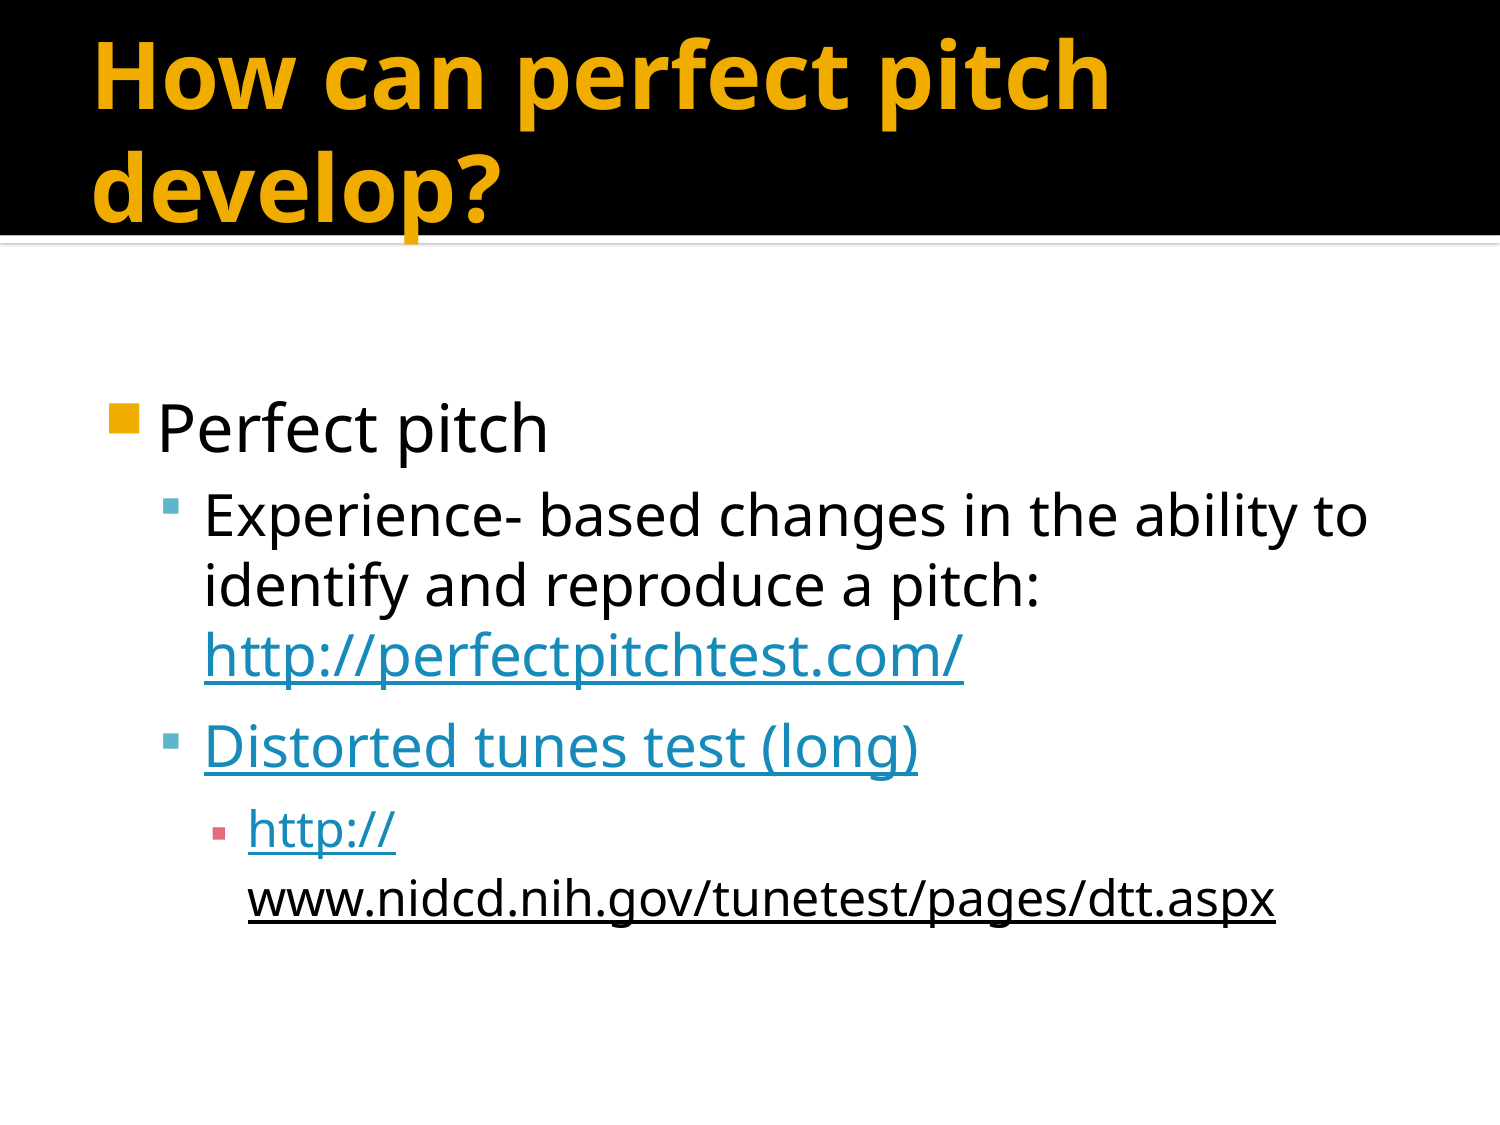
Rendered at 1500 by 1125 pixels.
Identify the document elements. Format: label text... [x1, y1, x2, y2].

list Perfect pitch Experience- based changes in the ability to identify and reproduce a pitch: http://perfectpitchtest.com/ Distorted tunes test (long) http://www.nidcd.nih.gov/tunetest/pages/dtt.aspx [75, 291, 1425, 1050]
title How can perfect pitch develop? [75, 25, 1425, 231]
